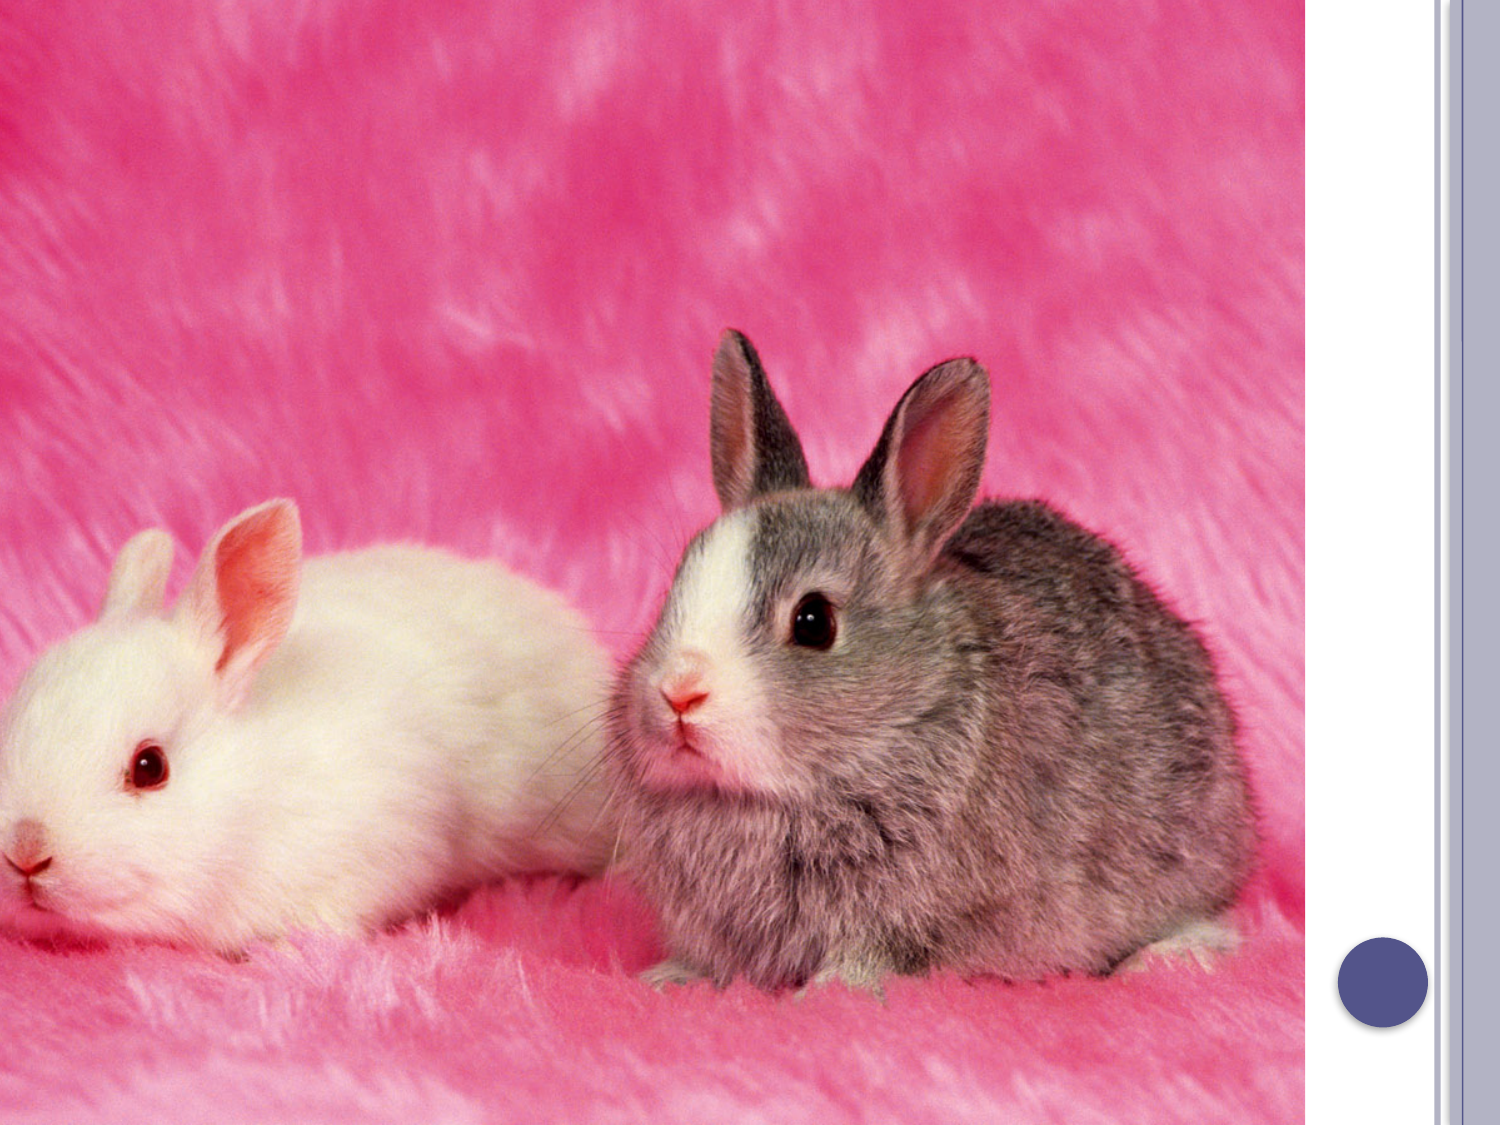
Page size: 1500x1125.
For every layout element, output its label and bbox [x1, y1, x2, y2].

picture [0, 0, 1306, 1125]
